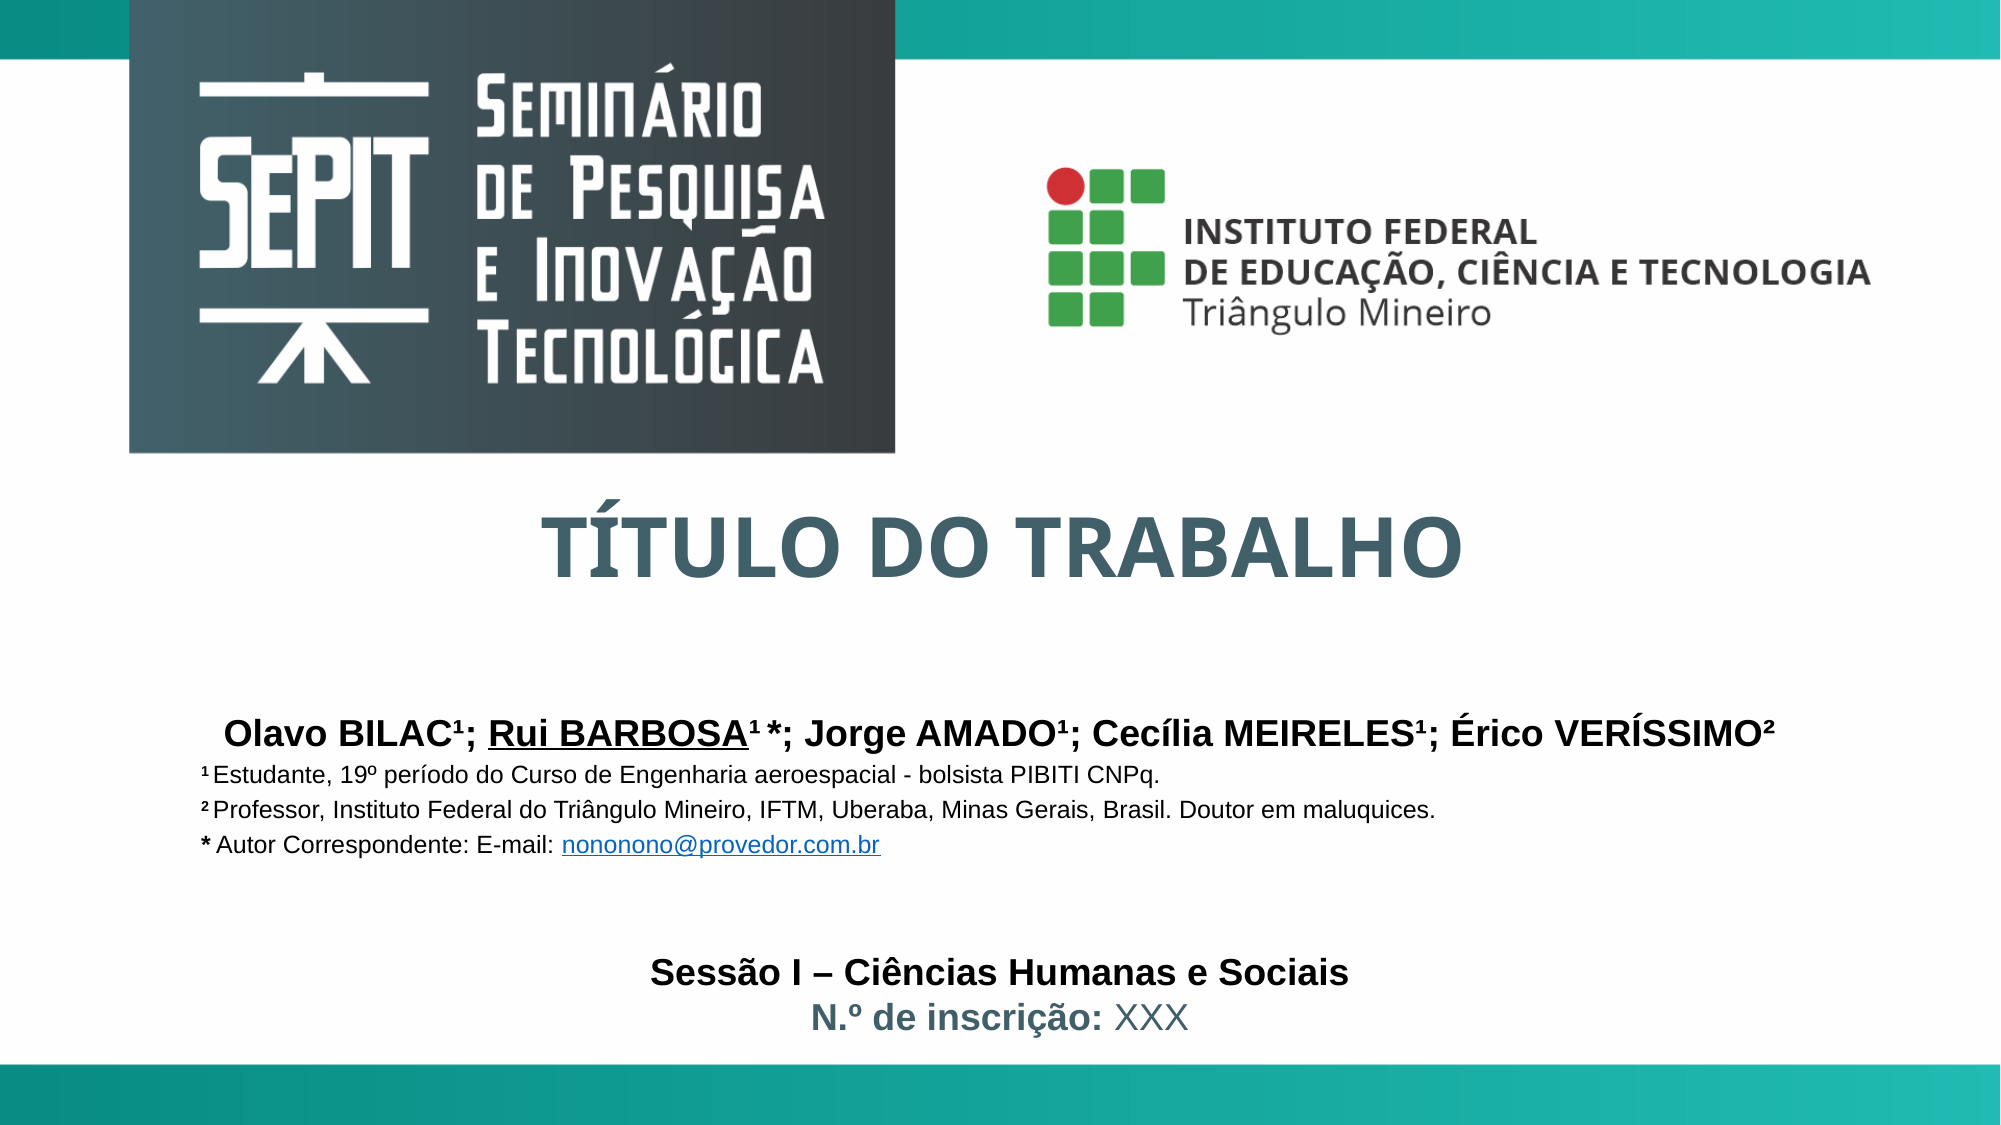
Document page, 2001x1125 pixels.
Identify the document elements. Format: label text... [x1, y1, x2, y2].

picture [0, 0, 2001, 1125]
text_box Olavo BILAC¹; Rui BARBOSA¹ *; Jorge AMADO¹; Cecília MEIRELES¹; Érico VERÍSSIMO² 1 Estudante, 19º período do Curso de Engenharia aeroespacial - bolsista PIBITI CNPq. 2 Professor, Instituto Federal do Triângulo Mineiro, IFTM, Uberaba, Minas Gerais, Brasil. Doutor em maluquices. * Autor Correspondente: E-mail: nononono@provedor.com.br Sessão I – Ciências Humanas e Sociais N.º de inscrição: XXX [130, 673, 1870, 1074]
text_box TÍTULO DO TRABALHO [95, 458, 1911, 630]
